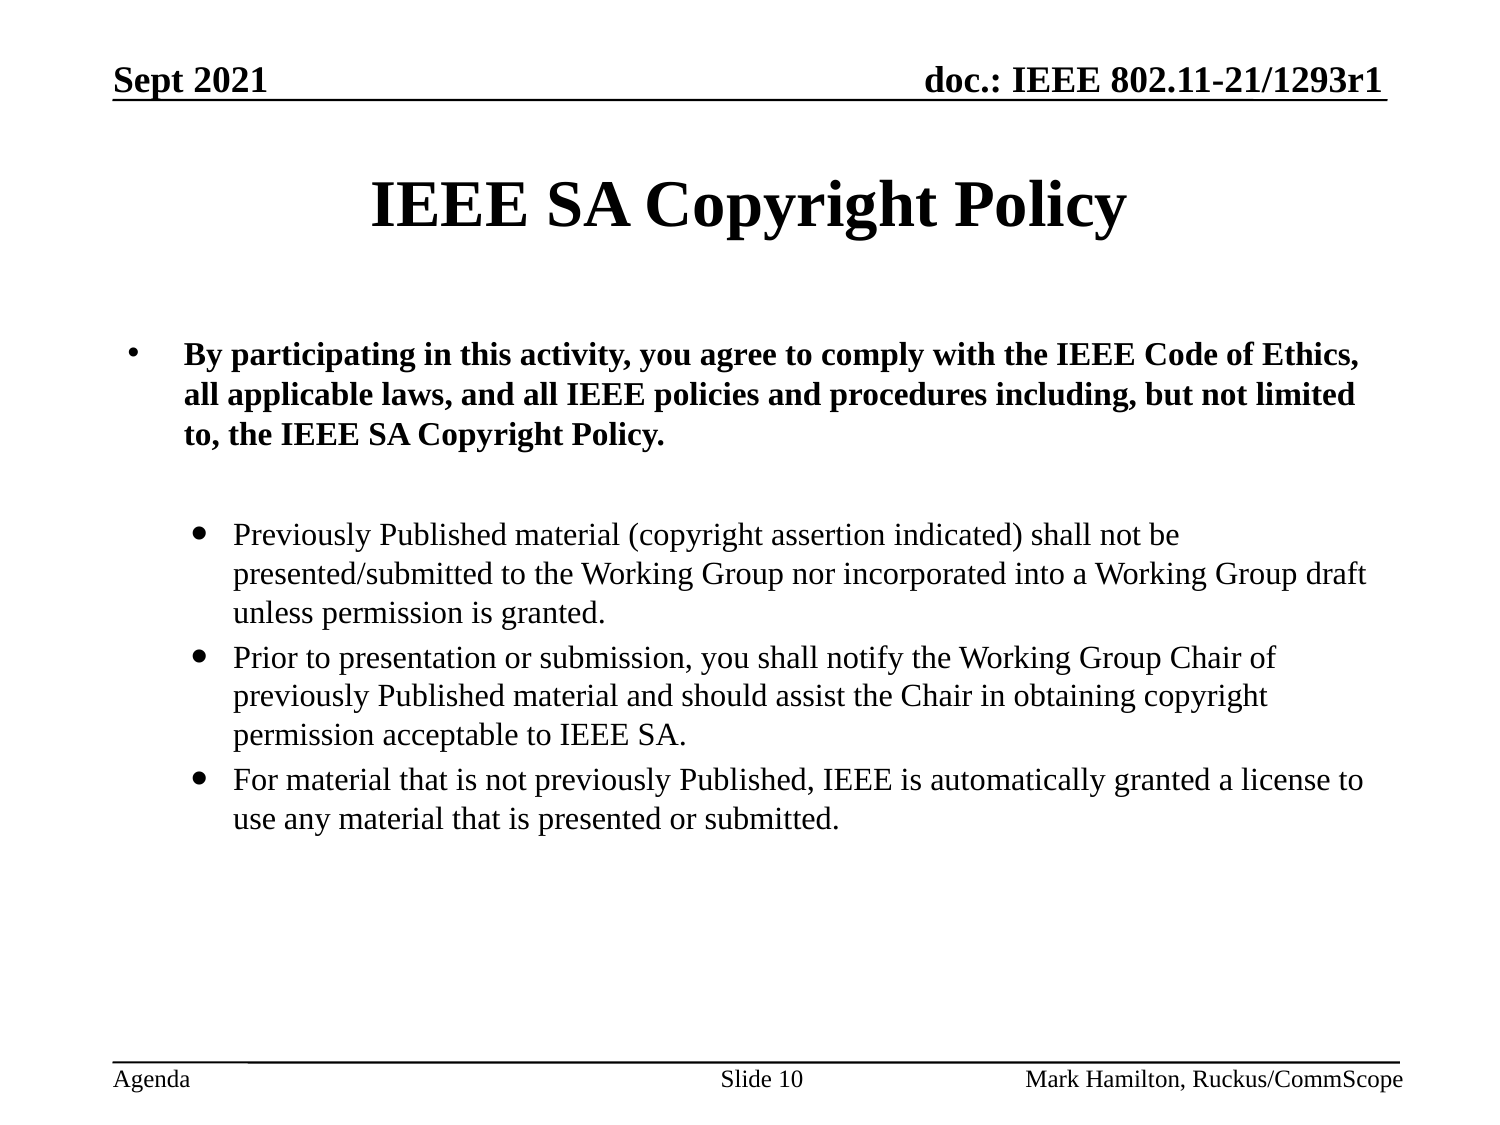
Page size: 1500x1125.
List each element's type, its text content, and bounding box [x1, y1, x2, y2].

list By participating in this activity, you agree to comply with the IEEE Code of Ethics, all applicable laws, and all IEEE policies and procedures including, but not limited to, the IEEE SA Copyright Policy. Previously Published material (copyright assertion indicated) shall not be presented/submitted to the Working Group nor incorporated into a Working Group draft unless permission is granted. Prior to presentation or submission, you shall notify the Working Group Chair of previously Published material and should assist the Chair in obtaining copyright permission acceptable to IEEE SA. For material that is not previously Published, IEEE is automatically granted a license to use any material that is presented or submitted. [112, 324, 1388, 1000]
title IEEE SA Copyright Policy [112, 112, 1388, 288]
